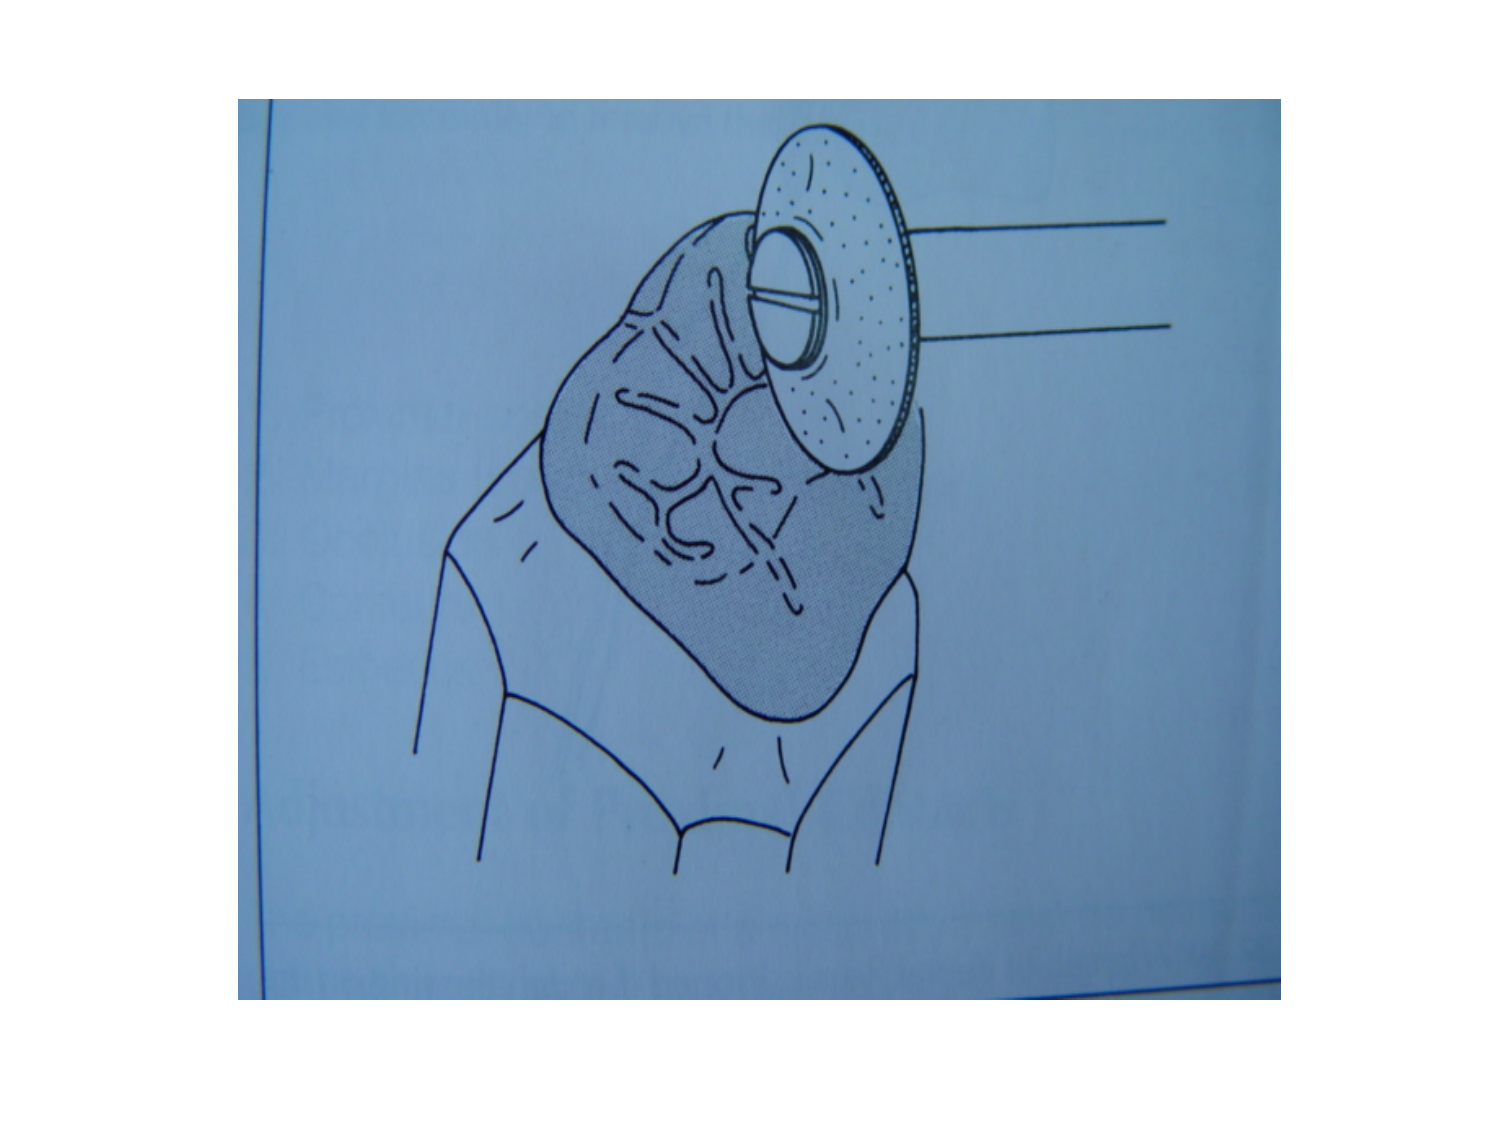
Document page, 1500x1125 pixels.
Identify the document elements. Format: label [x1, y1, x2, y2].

list [238, 99, 1281, 1001]
